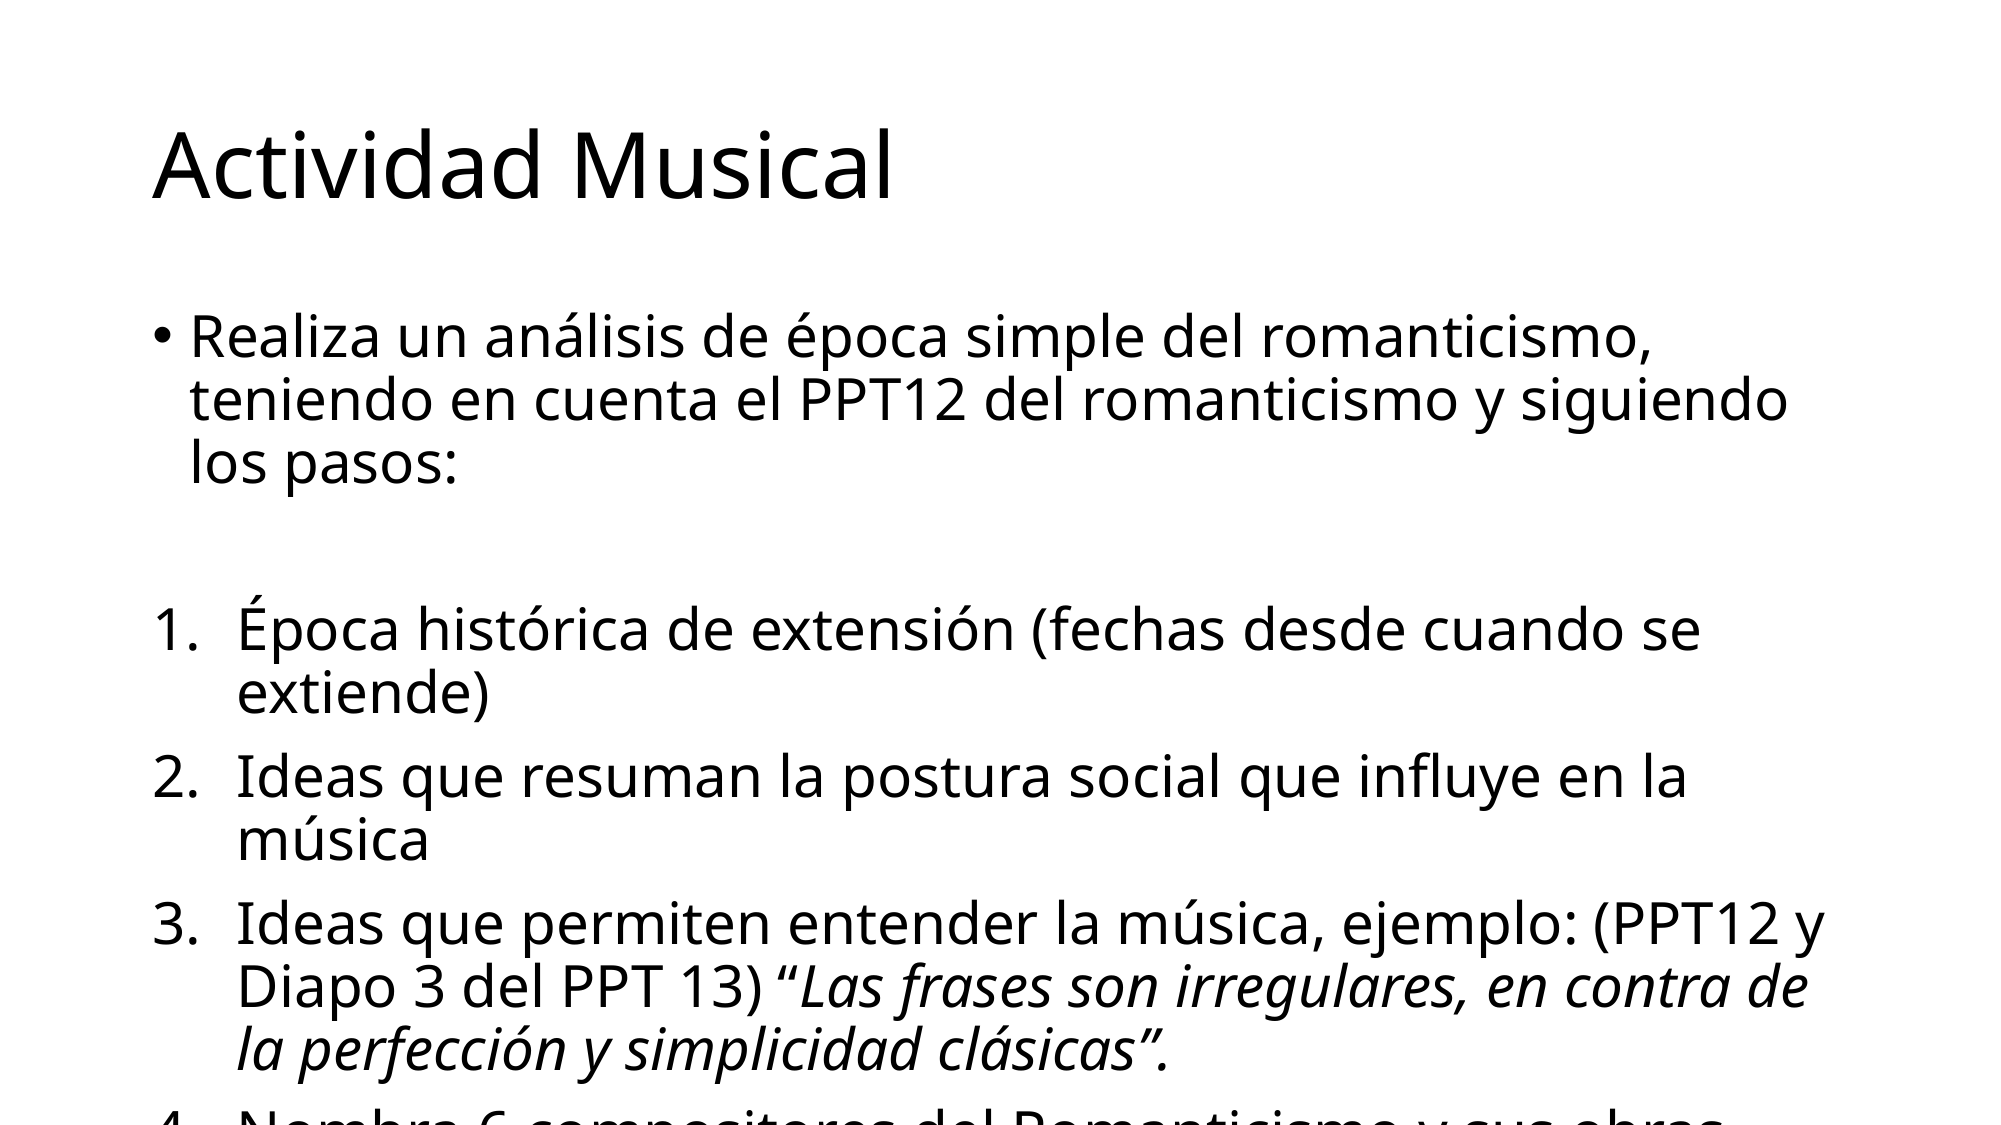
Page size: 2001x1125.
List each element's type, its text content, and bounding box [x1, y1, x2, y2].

title Actividad Musical [137, 59, 1863, 278]
list Realiza un análisis de época simple del romanticismo, teniendo en cuenta el PPT12 del romanticismo y siguiendo los pasos: Época histórica de extensión (fechas desde cuando se extiende) Ideas que resuman la postura social que influye en la música Ideas que permiten entender la música, ejemplo: (PPT12 y Diapo 3 del PPT 13) “Las frases son irregulares, en contra de la perfección y simplicidad clásicas”. Nombra 6 compositores del Romanticismo y sus obras [137, 299, 1863, 1014]
